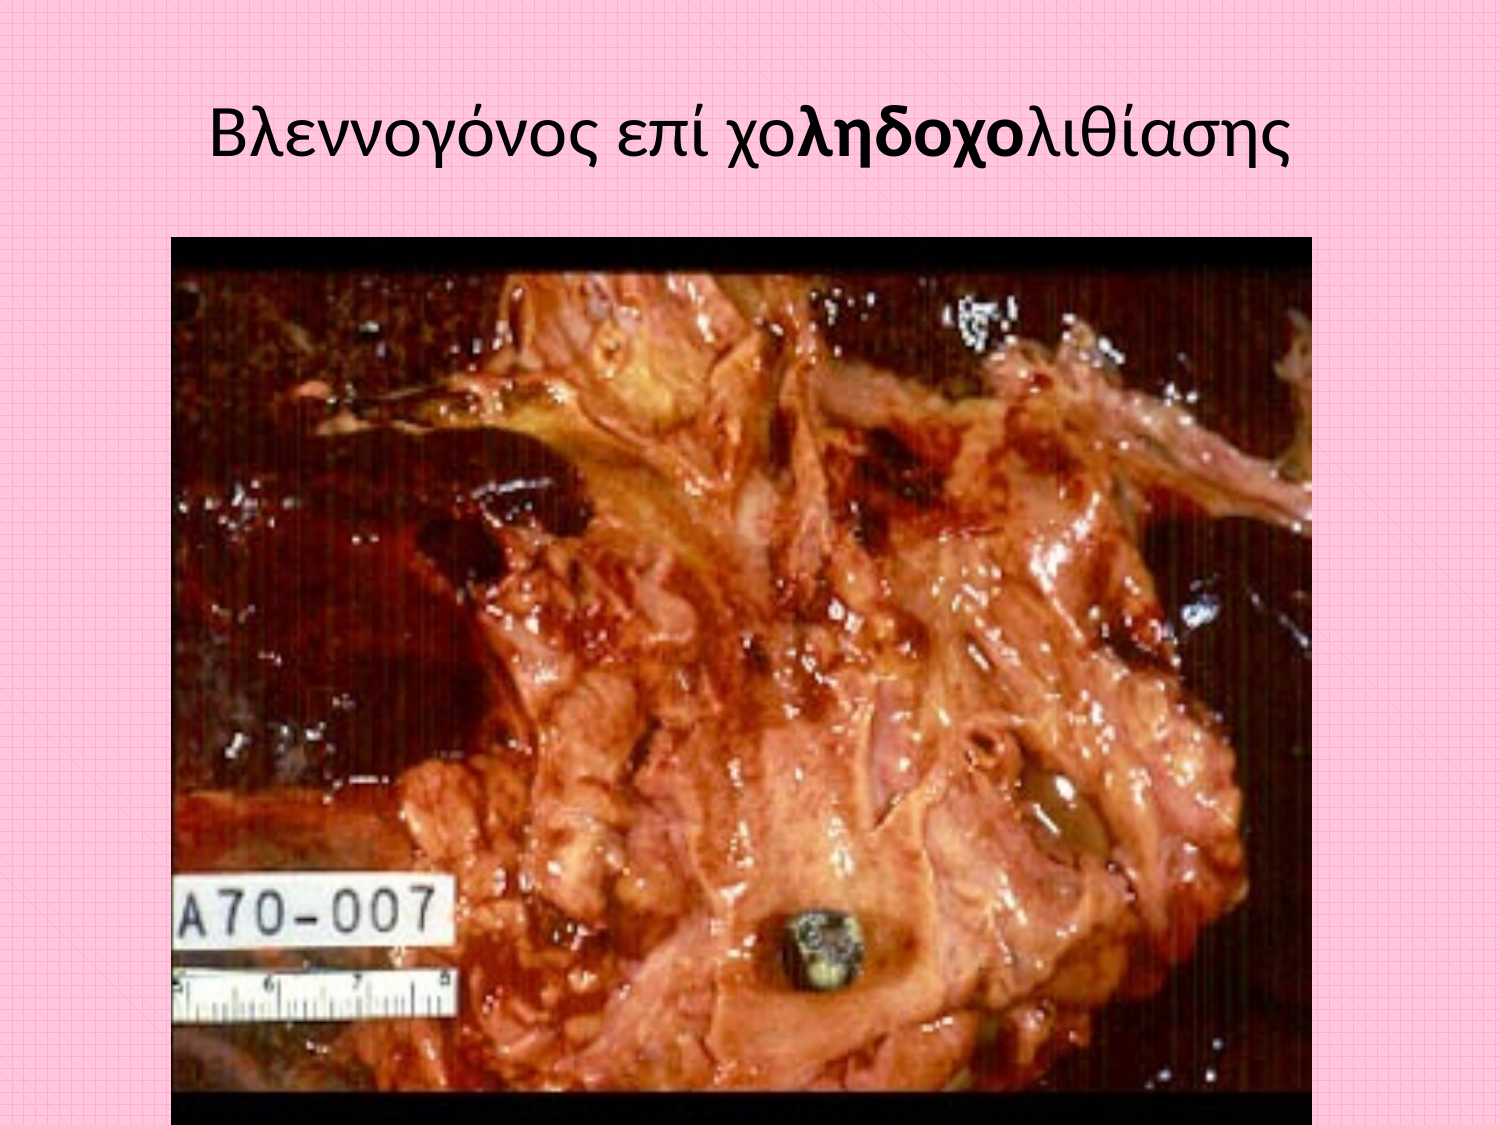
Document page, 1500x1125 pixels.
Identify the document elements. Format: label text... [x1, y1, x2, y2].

picture [170, 237, 1312, 1125]
title Βλεννογόνος επί χοληδοχολιθίασης [75, 45, 1425, 208]
